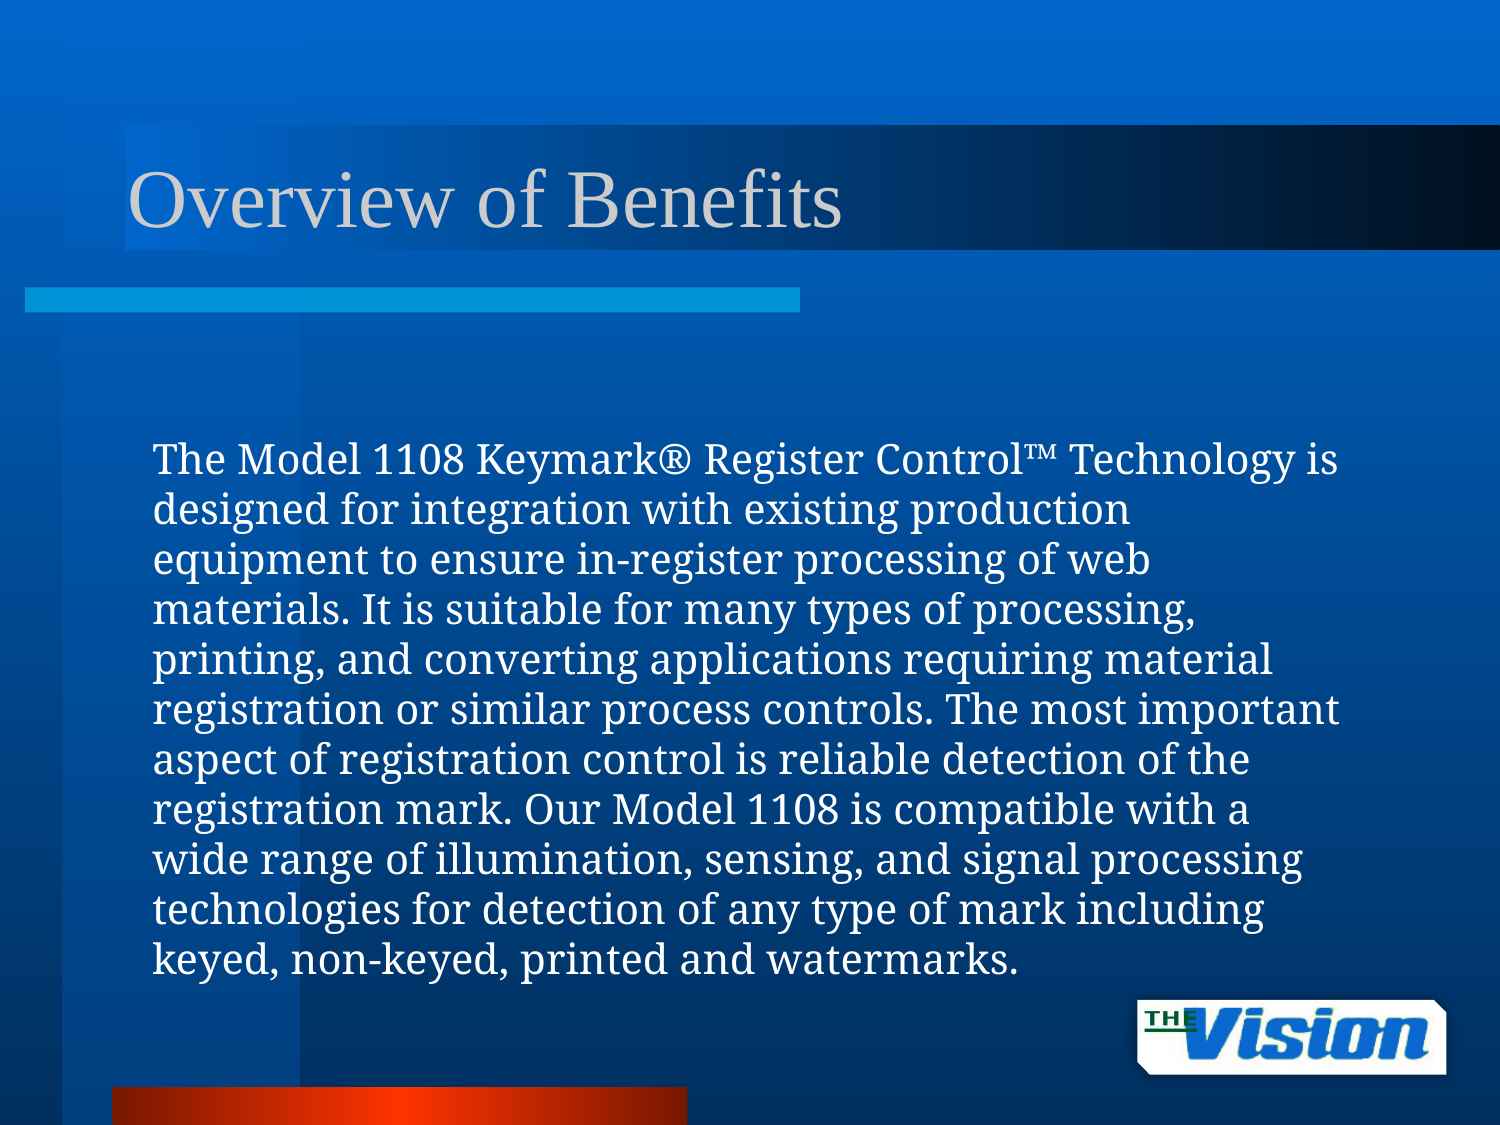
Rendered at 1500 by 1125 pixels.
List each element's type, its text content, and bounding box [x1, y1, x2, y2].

title Overview of Benefits [112, 99, 1388, 288]
text_box The Model 1108 Keymark® Register Control™ Technology is designed for integration with existing production equipment to ensure in-register processing of web materials. It is suitable for many types of processing, printing, and converting applications requiring material registration or similar process controls. The most important aspect of registration control is reliable detection of the registration mark. Our Model 1108 is compatible with a wide range of illumination, sensing, and signal processing technologies for detection of any type of mark including keyed, non-keyed, printed and watermarks. [137, 425, 1363, 990]
picture [1137, 999, 1447, 1075]
